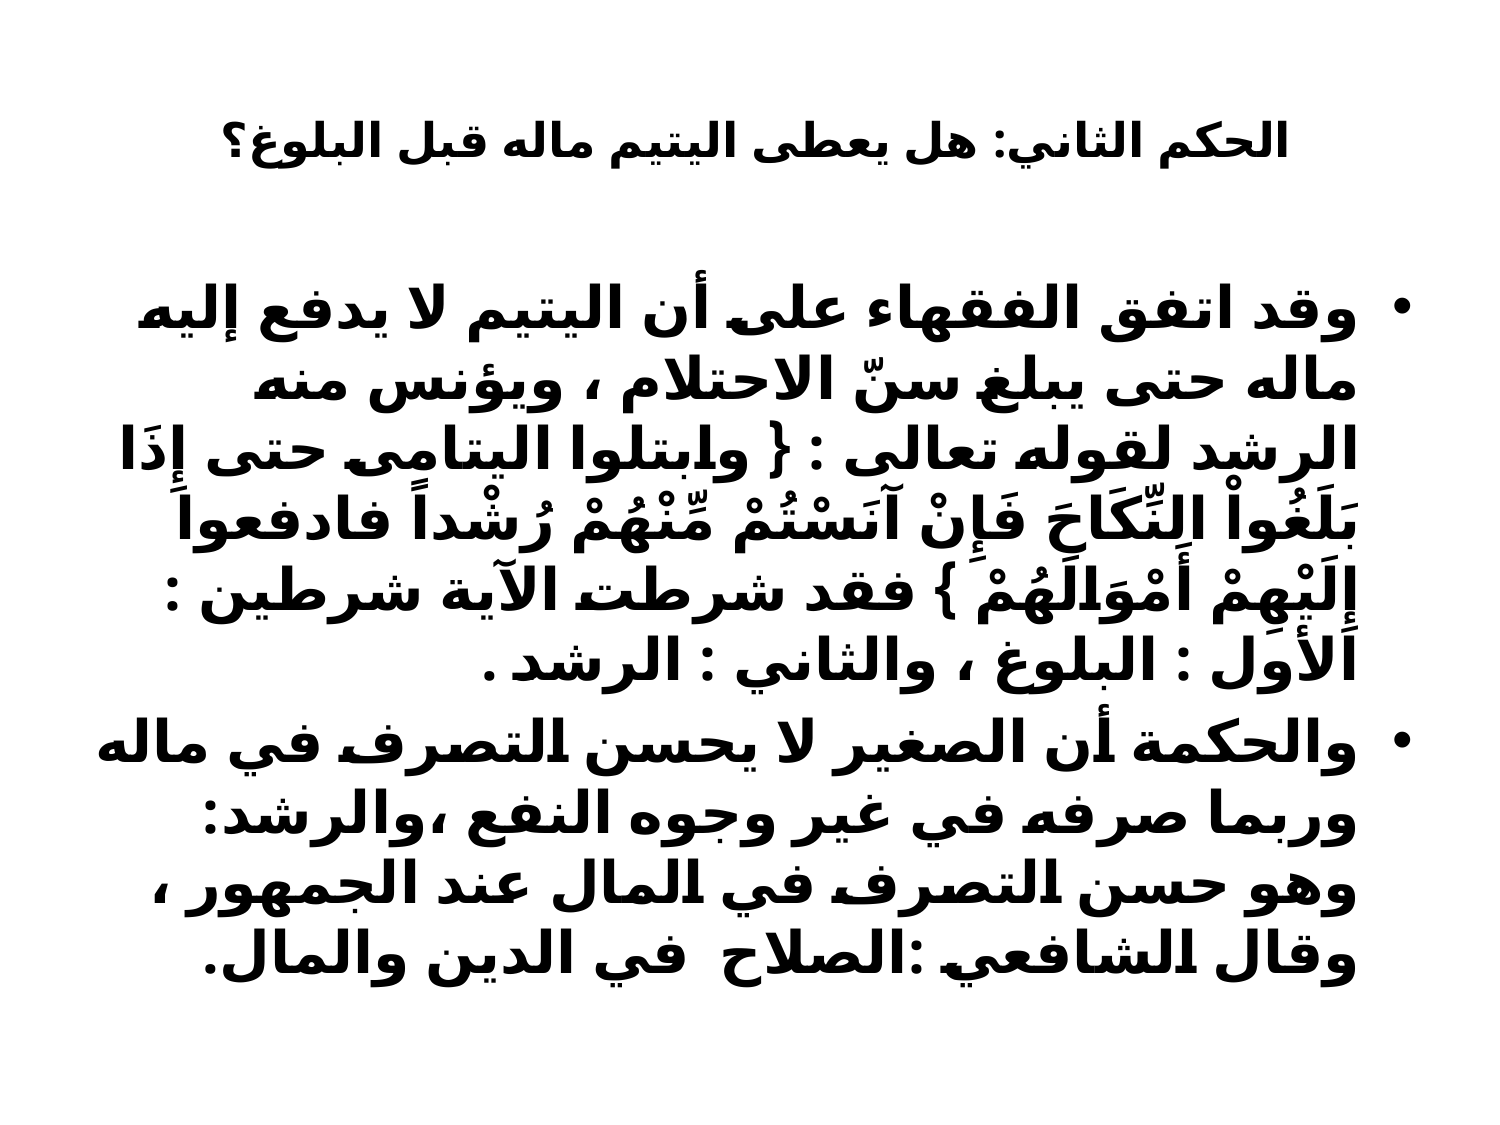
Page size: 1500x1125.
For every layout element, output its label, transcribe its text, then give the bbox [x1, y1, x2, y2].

title الحكم الثاني: هل يعطى اليتيم ماله قبل البلوغ؟ [75, 45, 1425, 233]
list وقد اتفق الفقهاء على أن اليتيم لا يدفع إليه ماله حتى يبلغ سنّ الاحتلام ، ويؤنس منه الرشد لقوله تعالى : { وابتلوا اليتامى حتى إِذَا بَلَغُواْ النِّكَاحَ فَإِنْ آنَسْتُمْ مِّنْهُمْ رُشْداً فادفعوا إِلَيْهِمْ أَمْوَالَهُمْ } فقد شرطت الآية شرطين : الأول : البلوغ ، والثاني : الرشد . والحكمة أن الصغير لا يحسن التصرف في ماله وربما صرفه في غير وجوه النفع ،والرشد: وهو حسن التصرف في المال عند الجمهور ، وقال الشافعي :الصلاح في الدين والمال. [75, 262, 1425, 1005]
